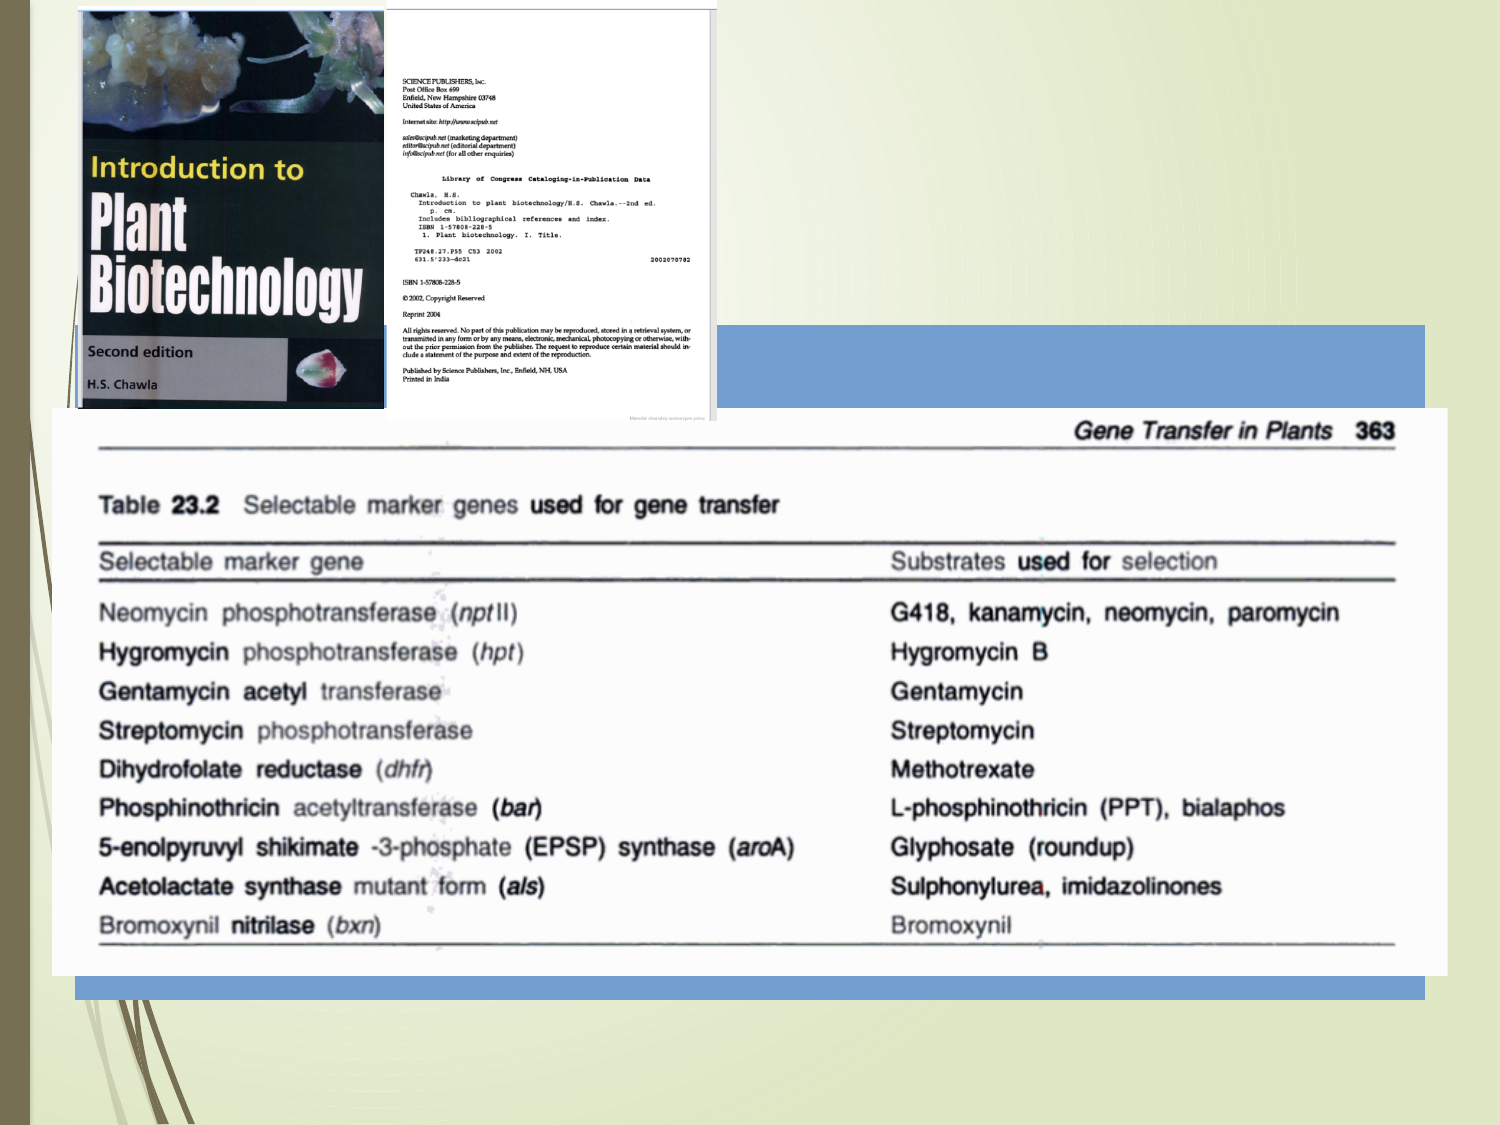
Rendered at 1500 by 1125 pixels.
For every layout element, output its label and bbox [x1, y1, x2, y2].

picture [51, 0, 1449, 977]
